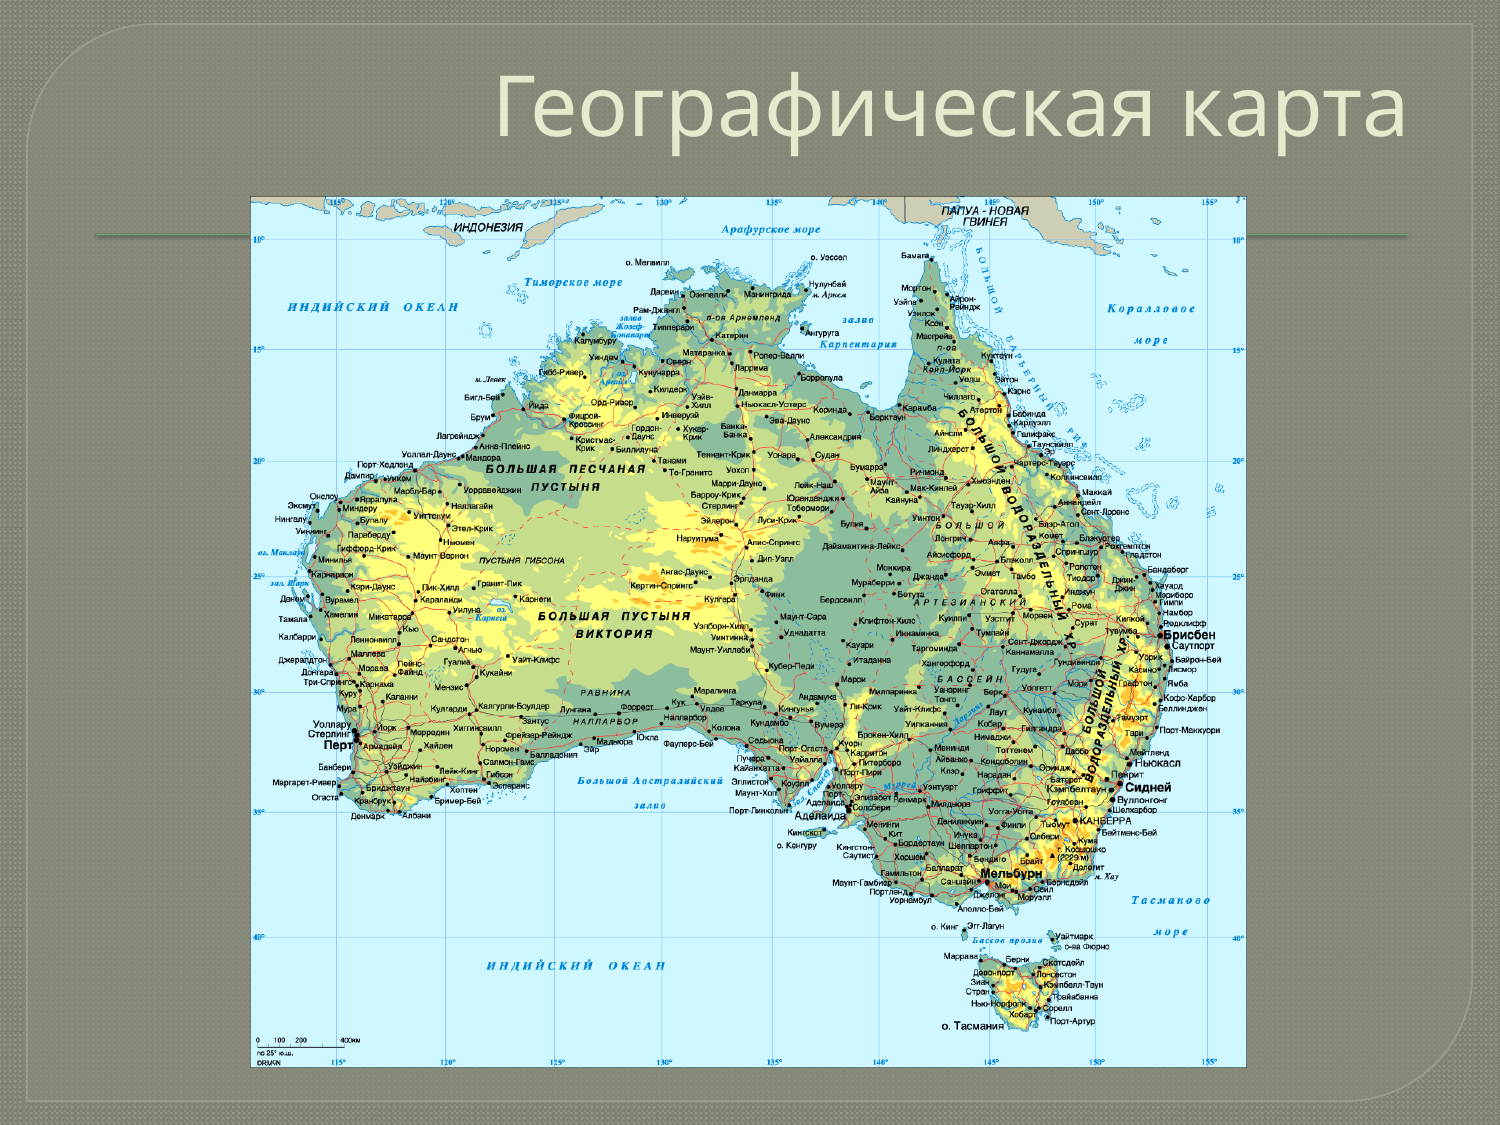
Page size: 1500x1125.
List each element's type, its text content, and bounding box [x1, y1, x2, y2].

title Географическая карта [75, 45, 1425, 161]
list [249, 196, 1247, 1068]
